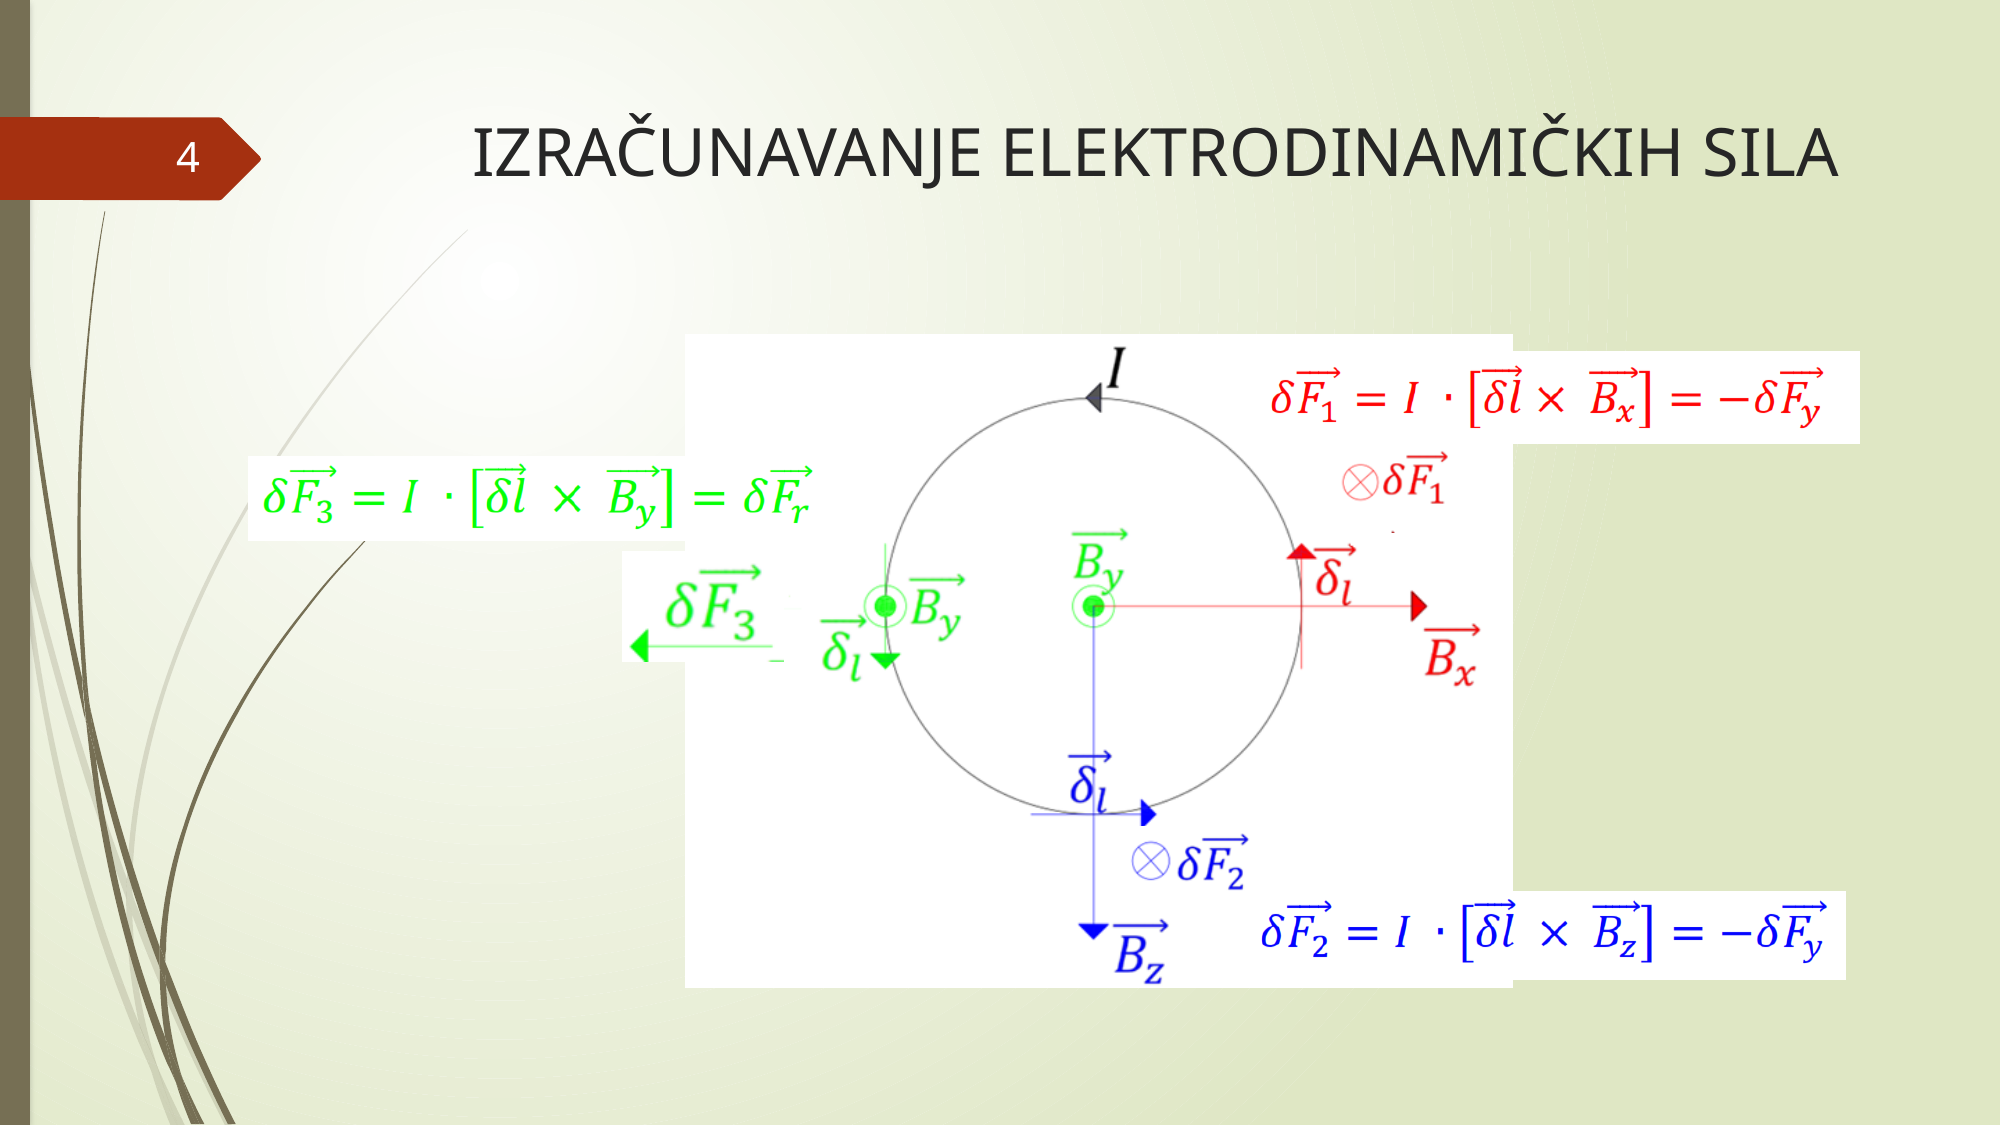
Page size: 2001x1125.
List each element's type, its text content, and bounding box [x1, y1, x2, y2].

slide_number 4 [87, 129, 216, 190]
title IZRAČUNAVANJE ELEKTRODINAMIČKIH SILA [425, 102, 1888, 313]
picture [1120, 826, 1846, 981]
picture [1256, 350, 1860, 533]
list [685, 333, 1514, 989]
picture [621, 551, 784, 662]
picture [248, 456, 851, 542]
